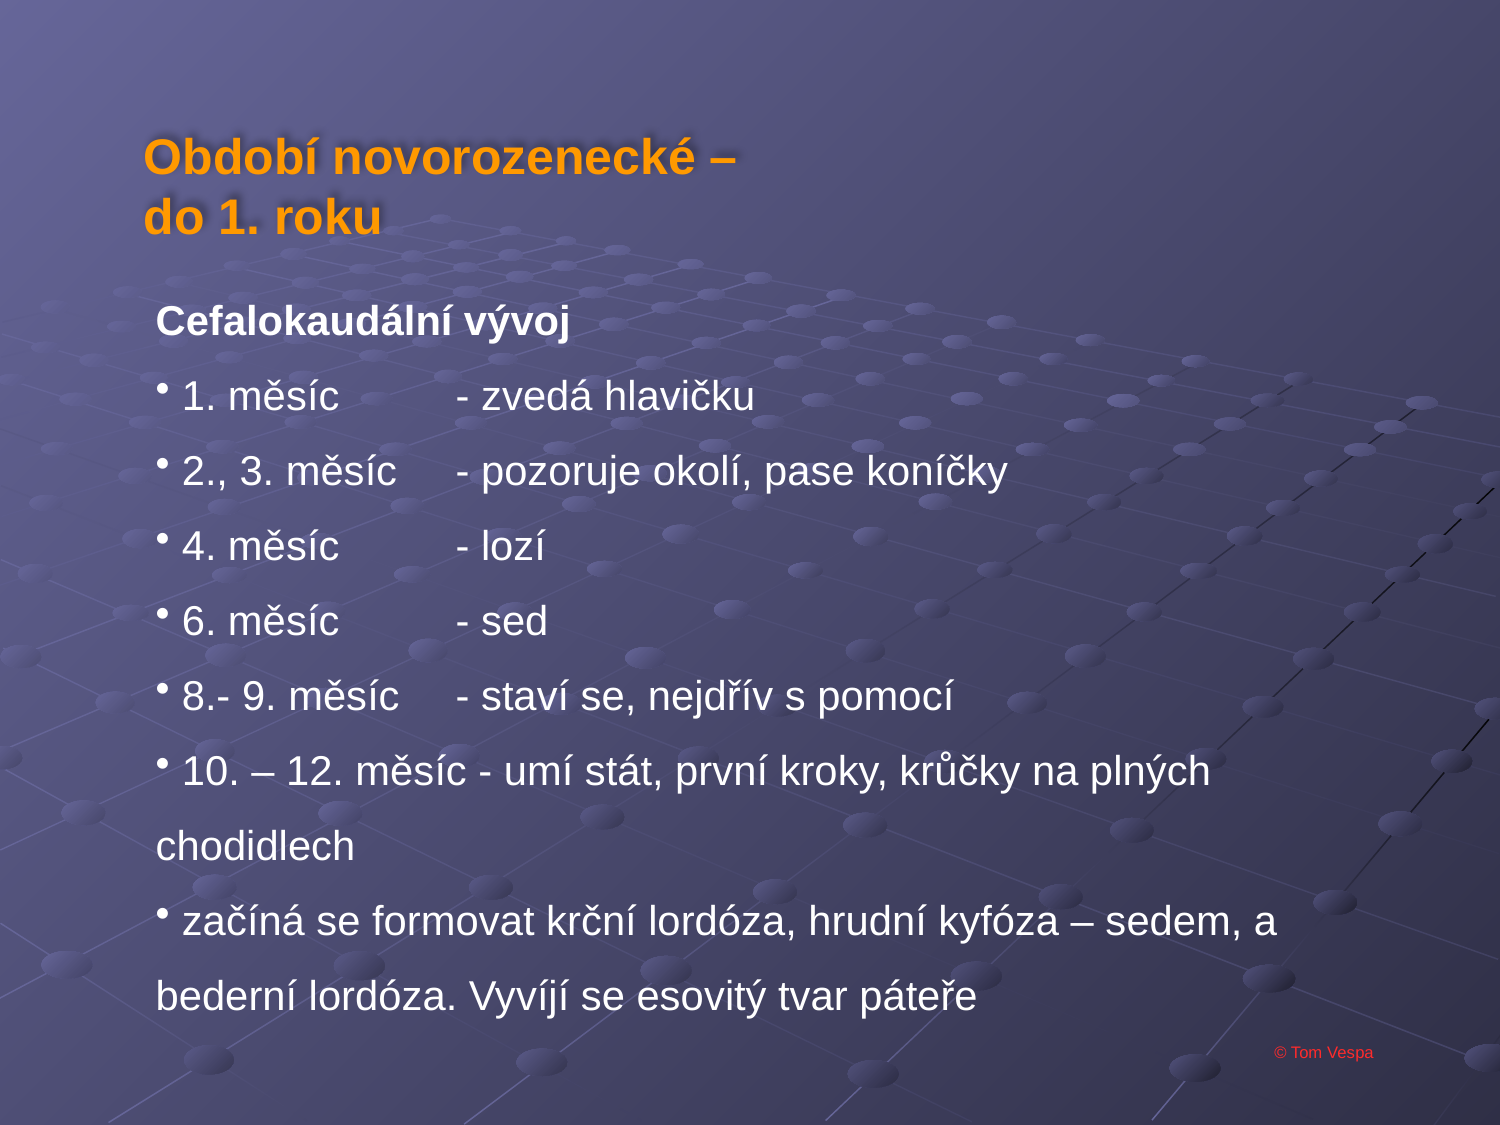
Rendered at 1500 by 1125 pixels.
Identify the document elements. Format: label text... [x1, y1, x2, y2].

text_box © Tom Vespa [1259, 1034, 1389, 1070]
text_box Cefalokaudální vývoj 1. měsíc - zvedá hlavičku 2., 3. měsíc - pozoruje okolí, pase koníčky 4. měsíc - lozí 6. měsíc - sed 8.- 9. měsíc - staví se, nejdřív s pomocí 10. – 12. měsíc - umí stát, první kroky, krůčky na plných chodidlech začíná se formovat krční lordóza, hrudní kyfóza – sedem, a bederní lordóza. Vyvíjí se esovitý tvar páteře [140, 261, 1395, 1027]
text_box Období novorozenecké – do 1. roku [128, 117, 809, 252]
